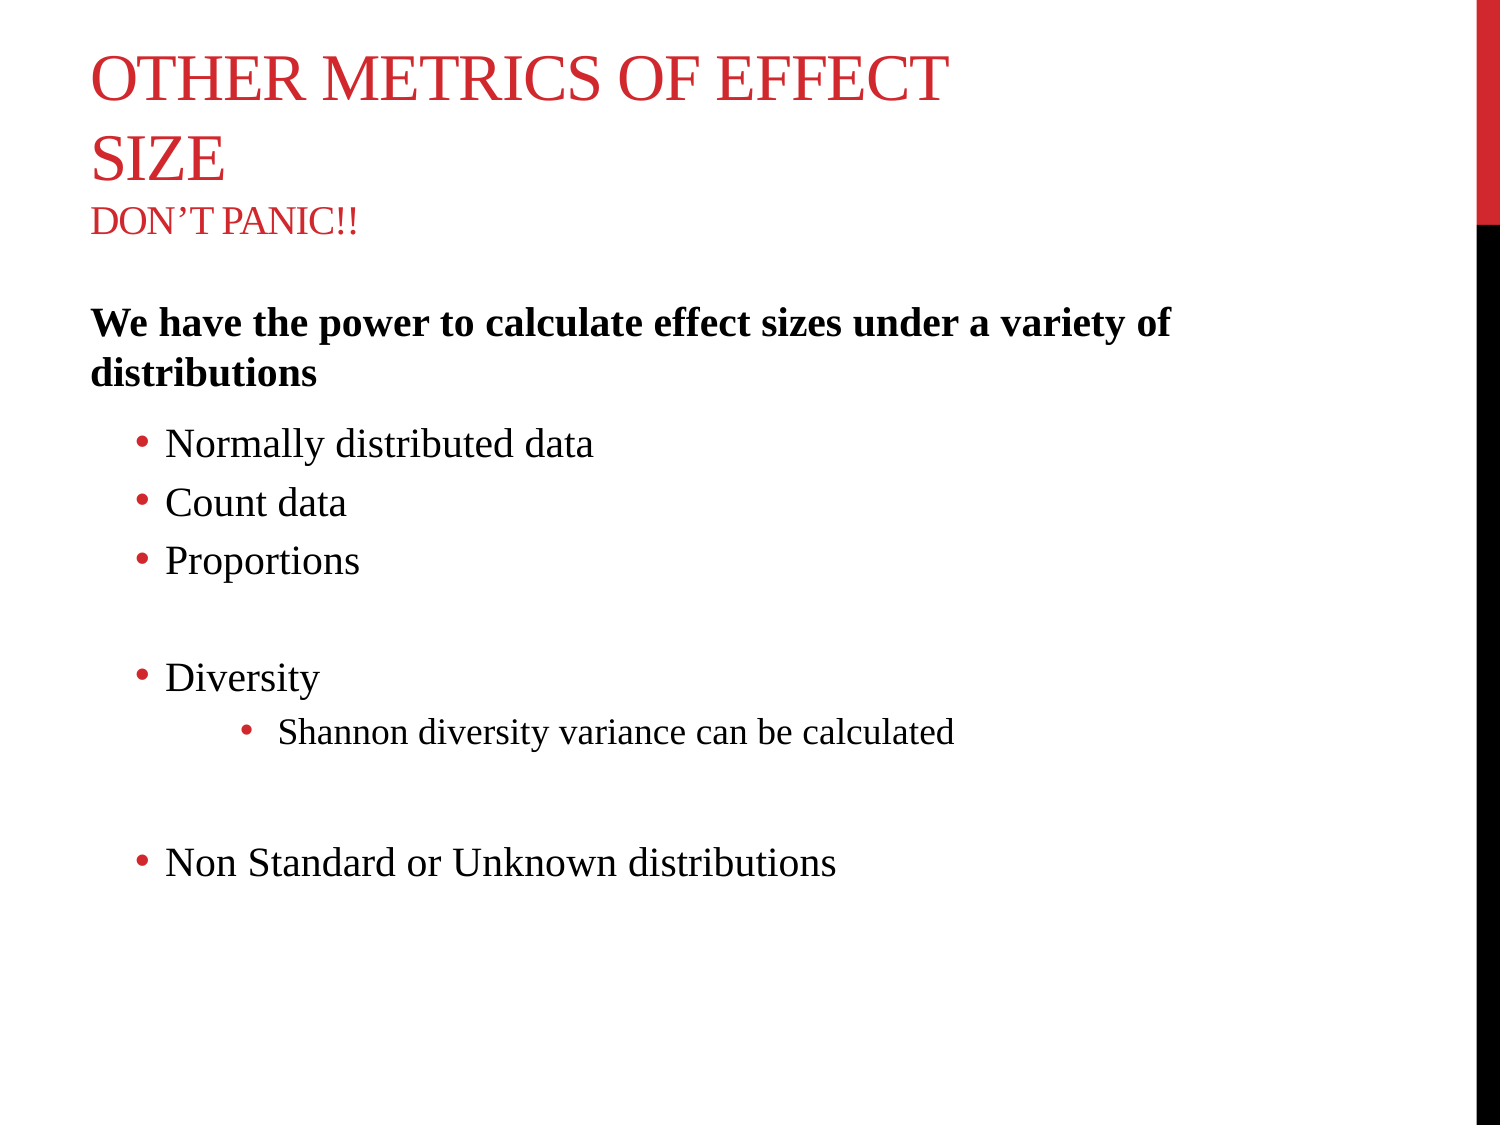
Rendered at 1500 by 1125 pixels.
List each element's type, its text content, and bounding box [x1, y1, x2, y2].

list We have the power to calculate effect sizes under a variety of distributions Normally distributed data Count data Proportions Diversity Shannon diversity variance can be calculated Non Standard or Unknown distributions [75, 287, 1325, 1005]
title Other metrics of effect size Don’t Panic!! [75, 25, 1025, 250]
